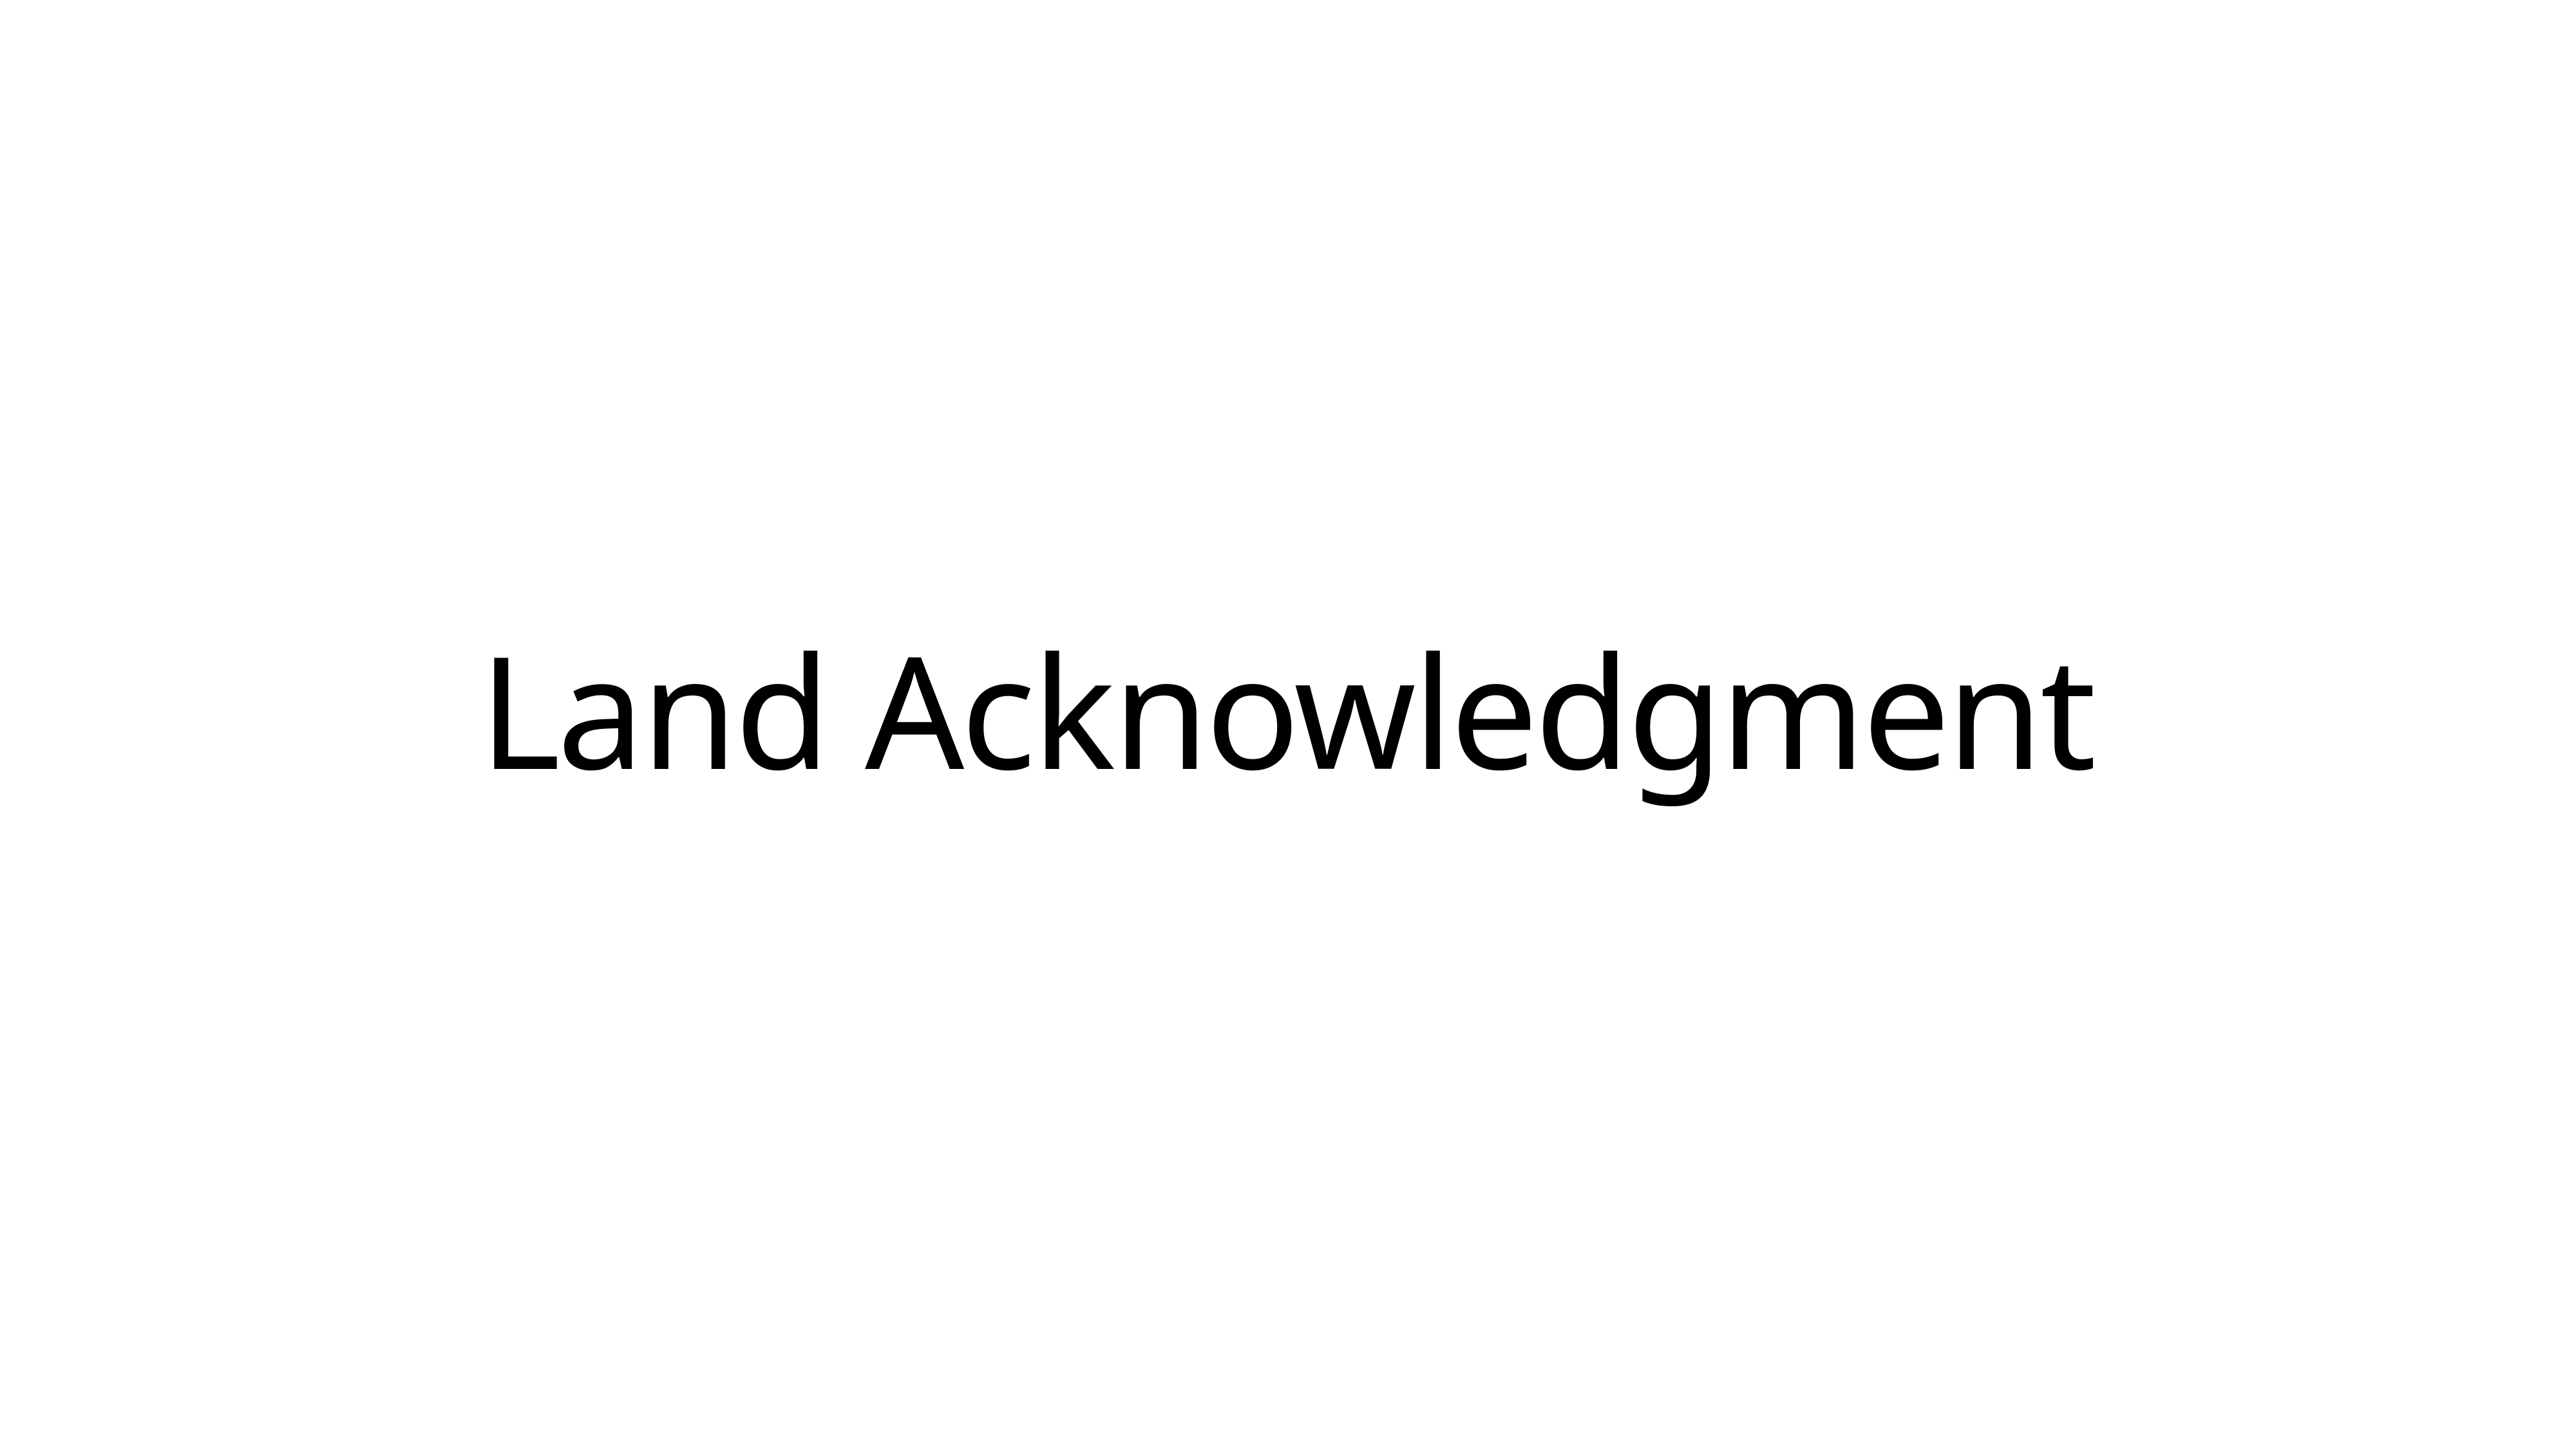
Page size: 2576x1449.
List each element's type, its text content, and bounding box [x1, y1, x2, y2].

list Land Acknowledgment [127, 519, 2449, 930]
